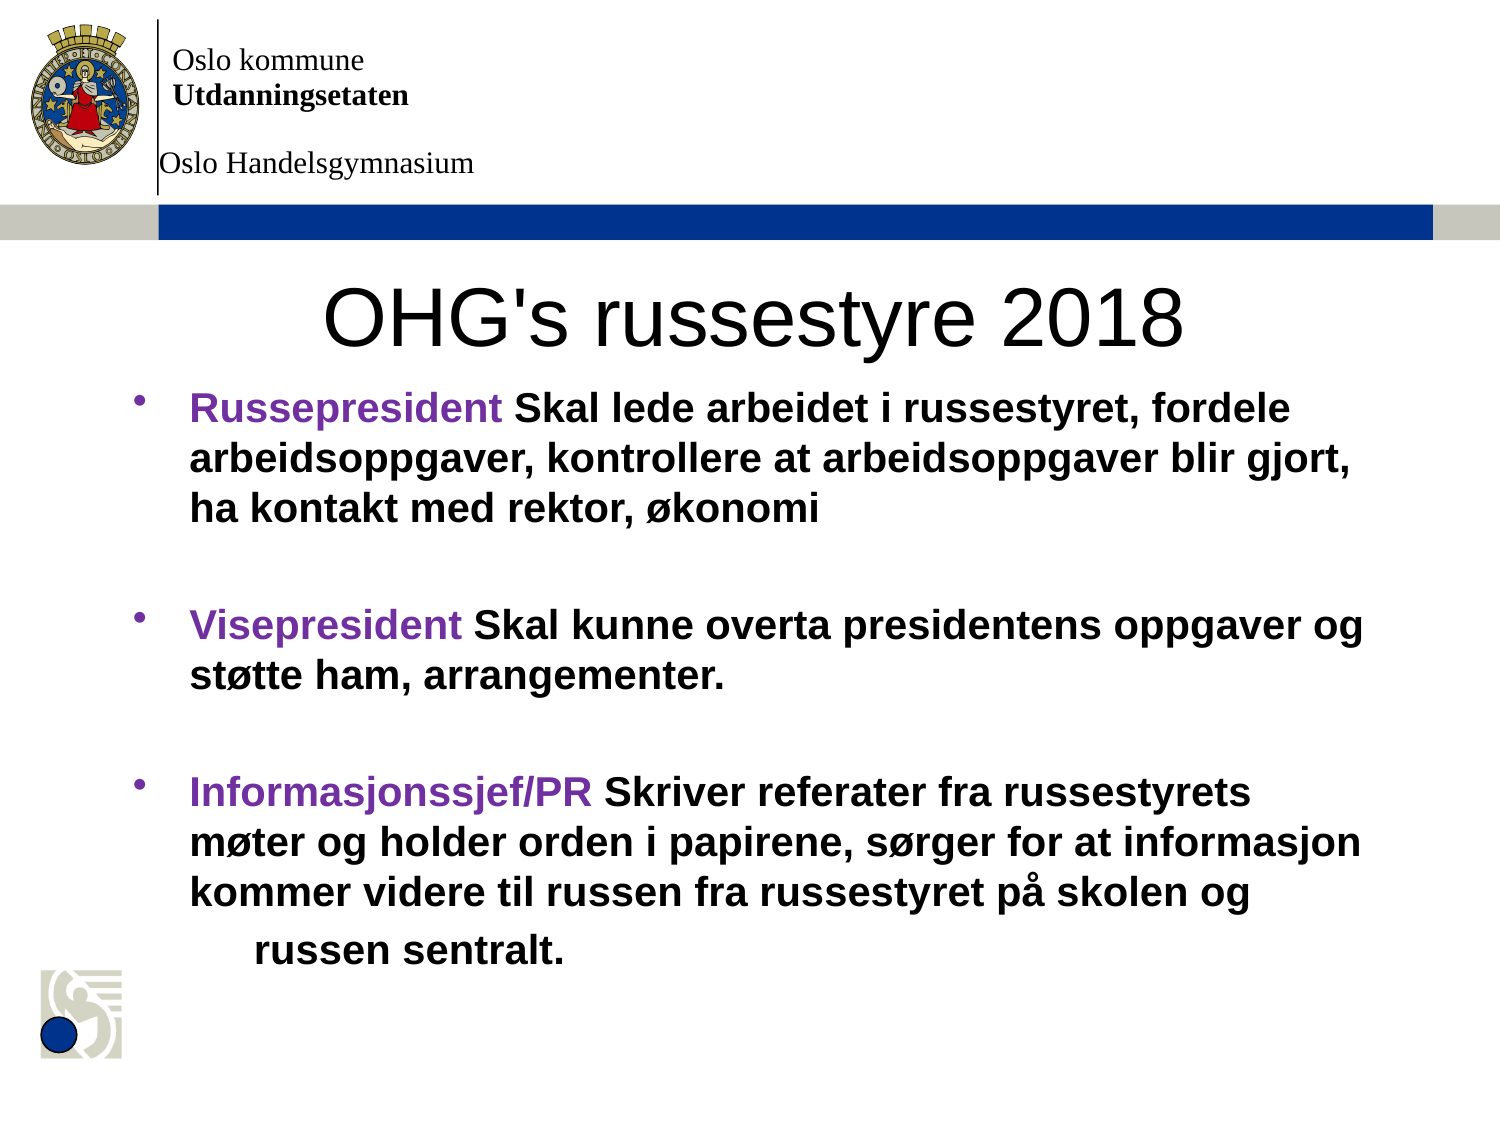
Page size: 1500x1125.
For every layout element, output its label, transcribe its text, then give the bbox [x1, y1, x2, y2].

title OHG's russestyre 2018 [77, 254, 1432, 374]
picture [38, 967, 117, 1061]
picture [25, 20, 145, 169]
list Russepresident Skal lede arbeidet i russestyret, fordele arbeidsoppgaver, kontrollere at arbeidsoppgaver blir gjort, ha kontakt med rektor, økonomi Visepresident Skal kunne overta presidentens oppgaver og støtte ham, arrangementer. Informasjonssjef/PR Skriver referater fra russestyrets møter og holder orden i papirene, sørger for at informasjon kommer videre til russen fra russestyret på skolen og russen sentralt. [117, 373, 1390, 1125]
text_box [41, 1017, 77, 1053]
